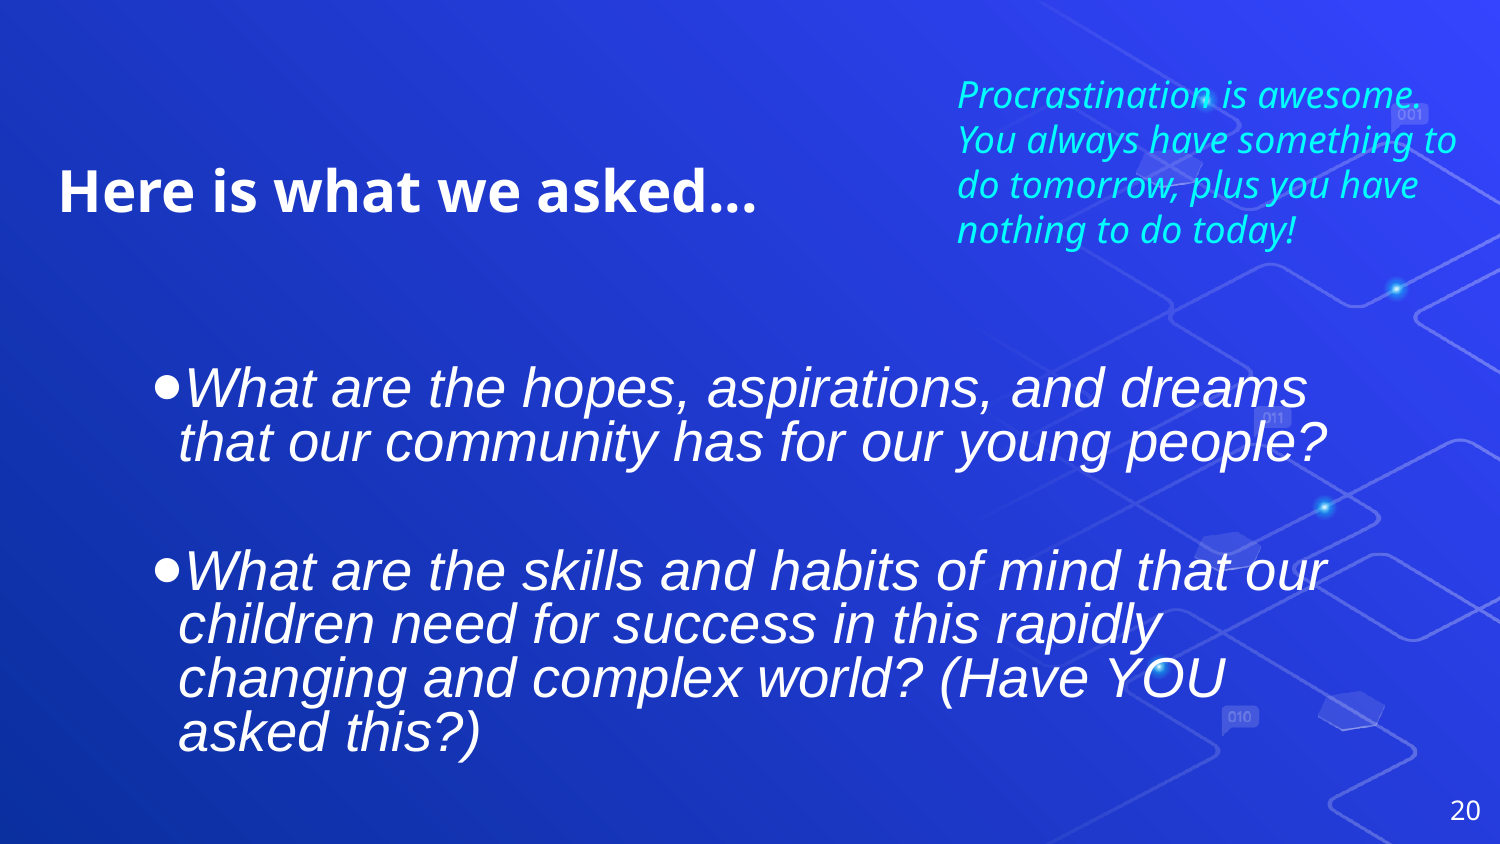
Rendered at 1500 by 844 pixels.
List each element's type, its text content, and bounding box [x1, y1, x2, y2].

text_box Procrastination is awesome. You always have something to do tomorrow, plus you have nothing to do today! [941, 56, 1482, 252]
text_box What are the hopes, aspirations, and dreams that our community has for our young people? What are the skills and habits of mind that our children need for success in this rapidly changing and complex world? (Have YOU asked this?) [126, 288, 1373, 792]
title Here is what we asked... [57, 83, 941, 225]
picture [0, 0, 1500, 844]
slide_number 20 [1391, 779, 1482, 844]
